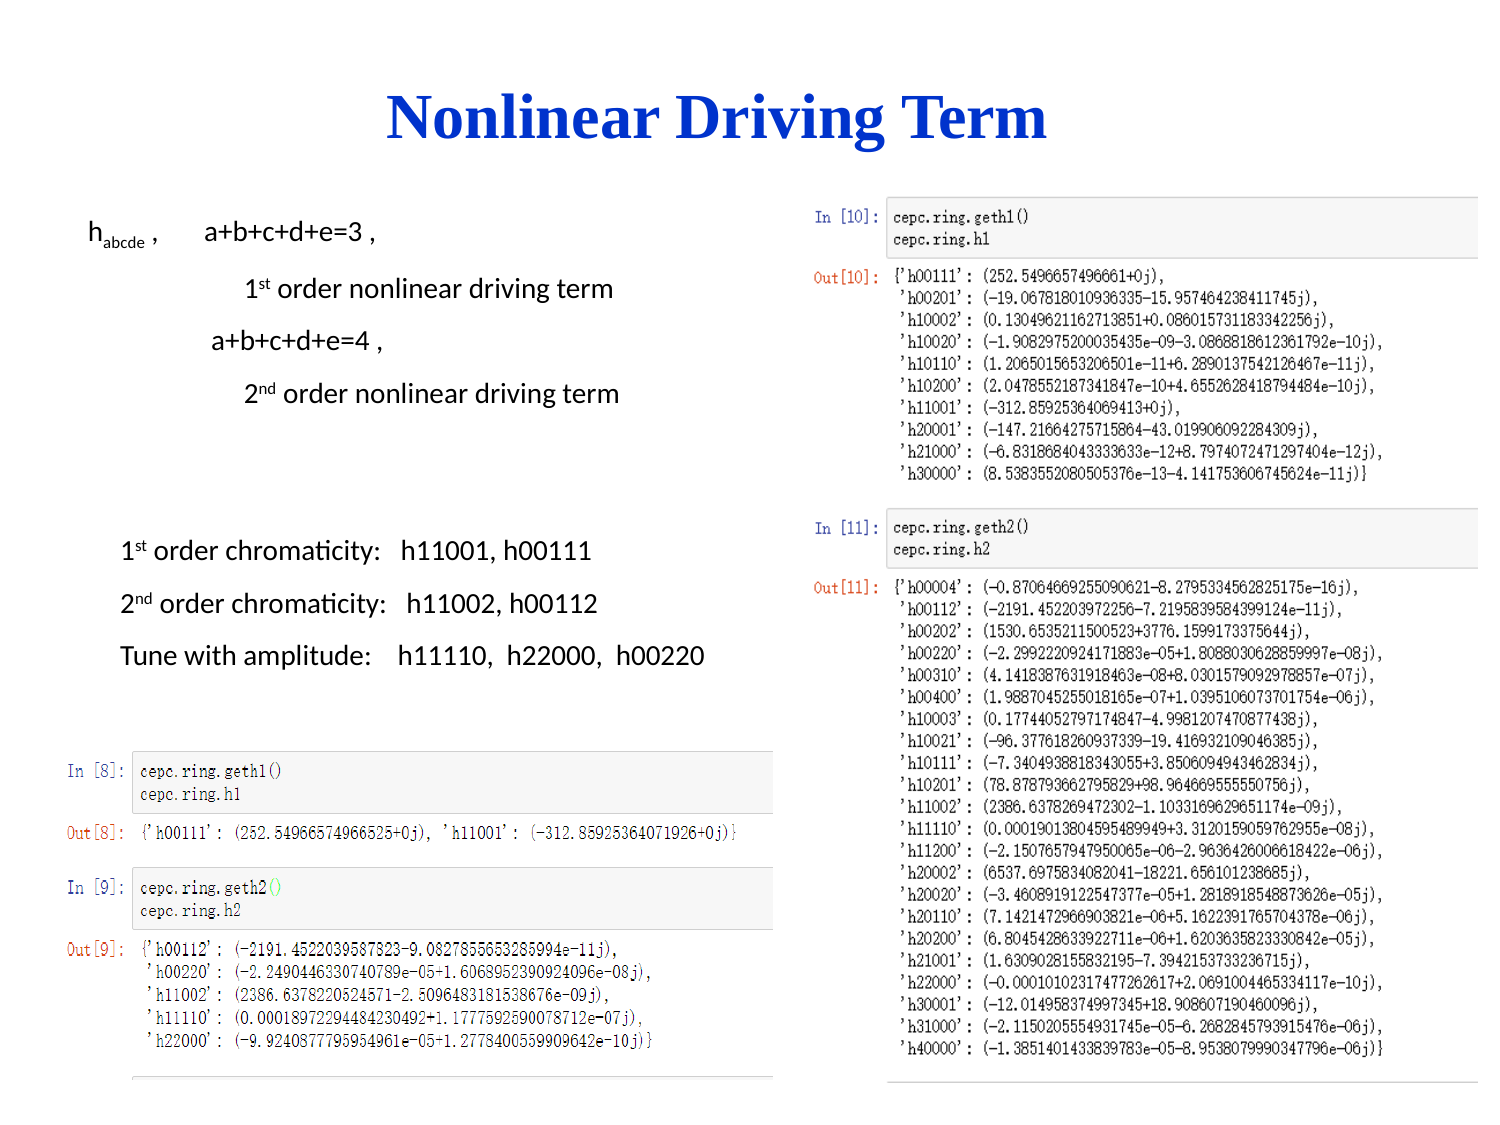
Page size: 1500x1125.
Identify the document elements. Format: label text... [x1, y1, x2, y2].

text_box habcde , a+b+c+d+e=3 , 1st order nonlinear driving term a+b+c+d+e=4 , 2nd order nonlinear driving term 1st order chromaticity: h11001, h00111 2nd order chromaticity: h11002, h00112 Tune with amplitude: h11110, h22000, h00220 [73, 184, 771, 679]
picture [21, 184, 1479, 1083]
text_box Nonlinear Driving Term [130, 66, 1306, 159]
